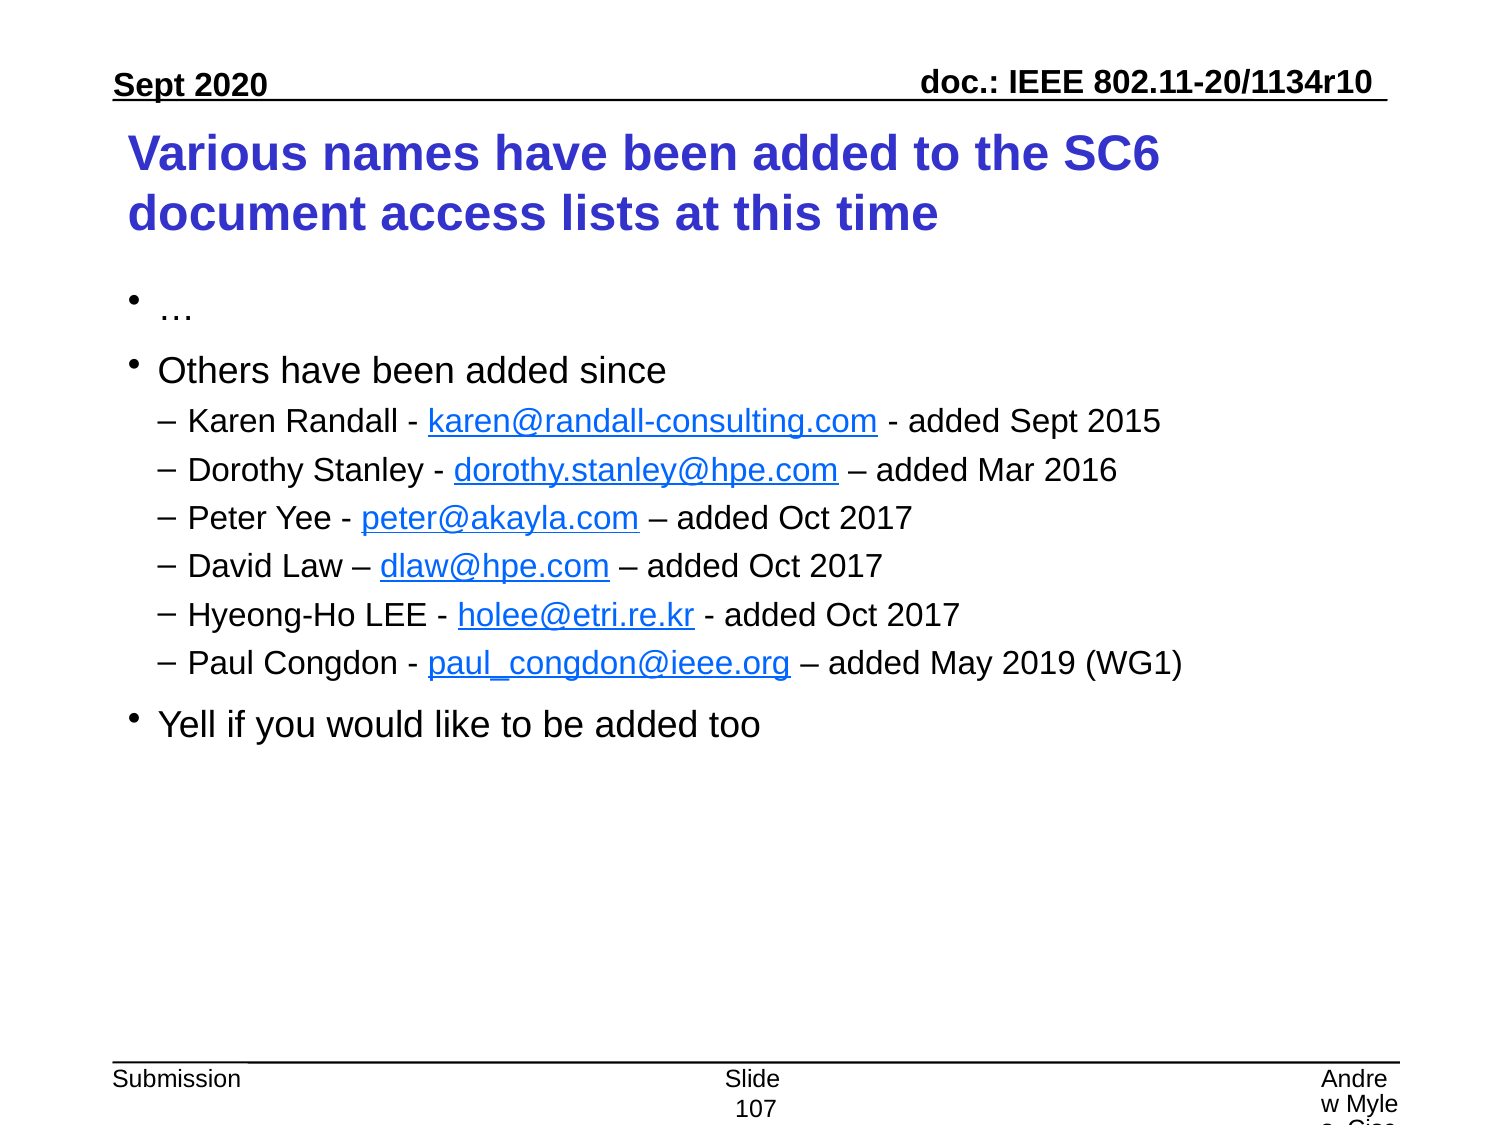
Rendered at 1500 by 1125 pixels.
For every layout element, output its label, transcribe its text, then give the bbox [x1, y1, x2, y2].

list … Others have been added since Karen Randall - karen@randall-consulting.com - added Sept 2015 Dorothy Stanley - dorothy.stanley@hpe.com – added Mar 2016 Peter Yee - peter@akayla.com – added Oct 2017 David Law – dlaw@hpe.com – added Oct 2017 Hyeong-Ho LEE - holee@etri.re.kr - added Oct 2017 Paul Congdon - paul_congdon@ieee.org – added May 2019 (WG1) Yell if you would like to be added too [112, 275, 1388, 950]
title Various names have been added to the SC6 document access lists at this time [112, 112, 1388, 275]
footer Andrew Myles, Cisco [1320, 1061, 1402, 1093]
slide_number Slide 107 [709, 1061, 803, 1093]
